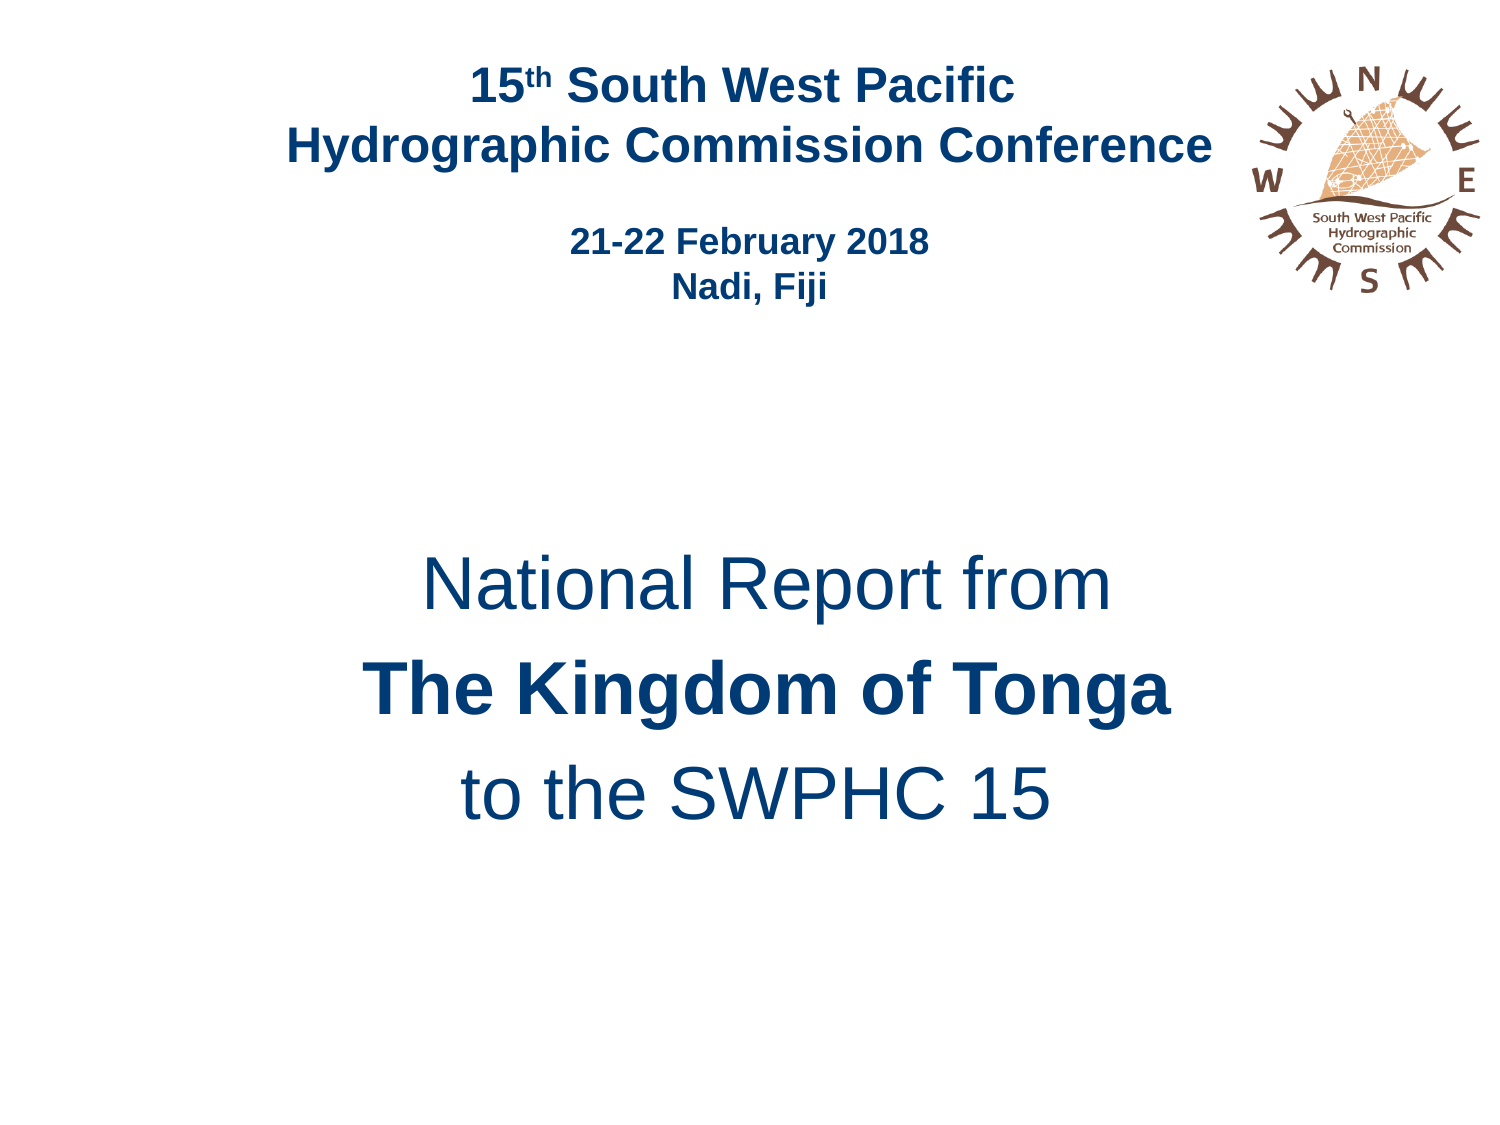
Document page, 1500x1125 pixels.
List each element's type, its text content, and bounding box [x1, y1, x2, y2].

title 15th South West Pacific Hydrographic Commission Conference 21-22 February 2018 Nadi, Fiji [112, 78, 1388, 315]
picture [1246, 66, 1483, 293]
subtitle National Report from The Kingdom of Tonga to the SWPHC 15 [242, 527, 1293, 894]
